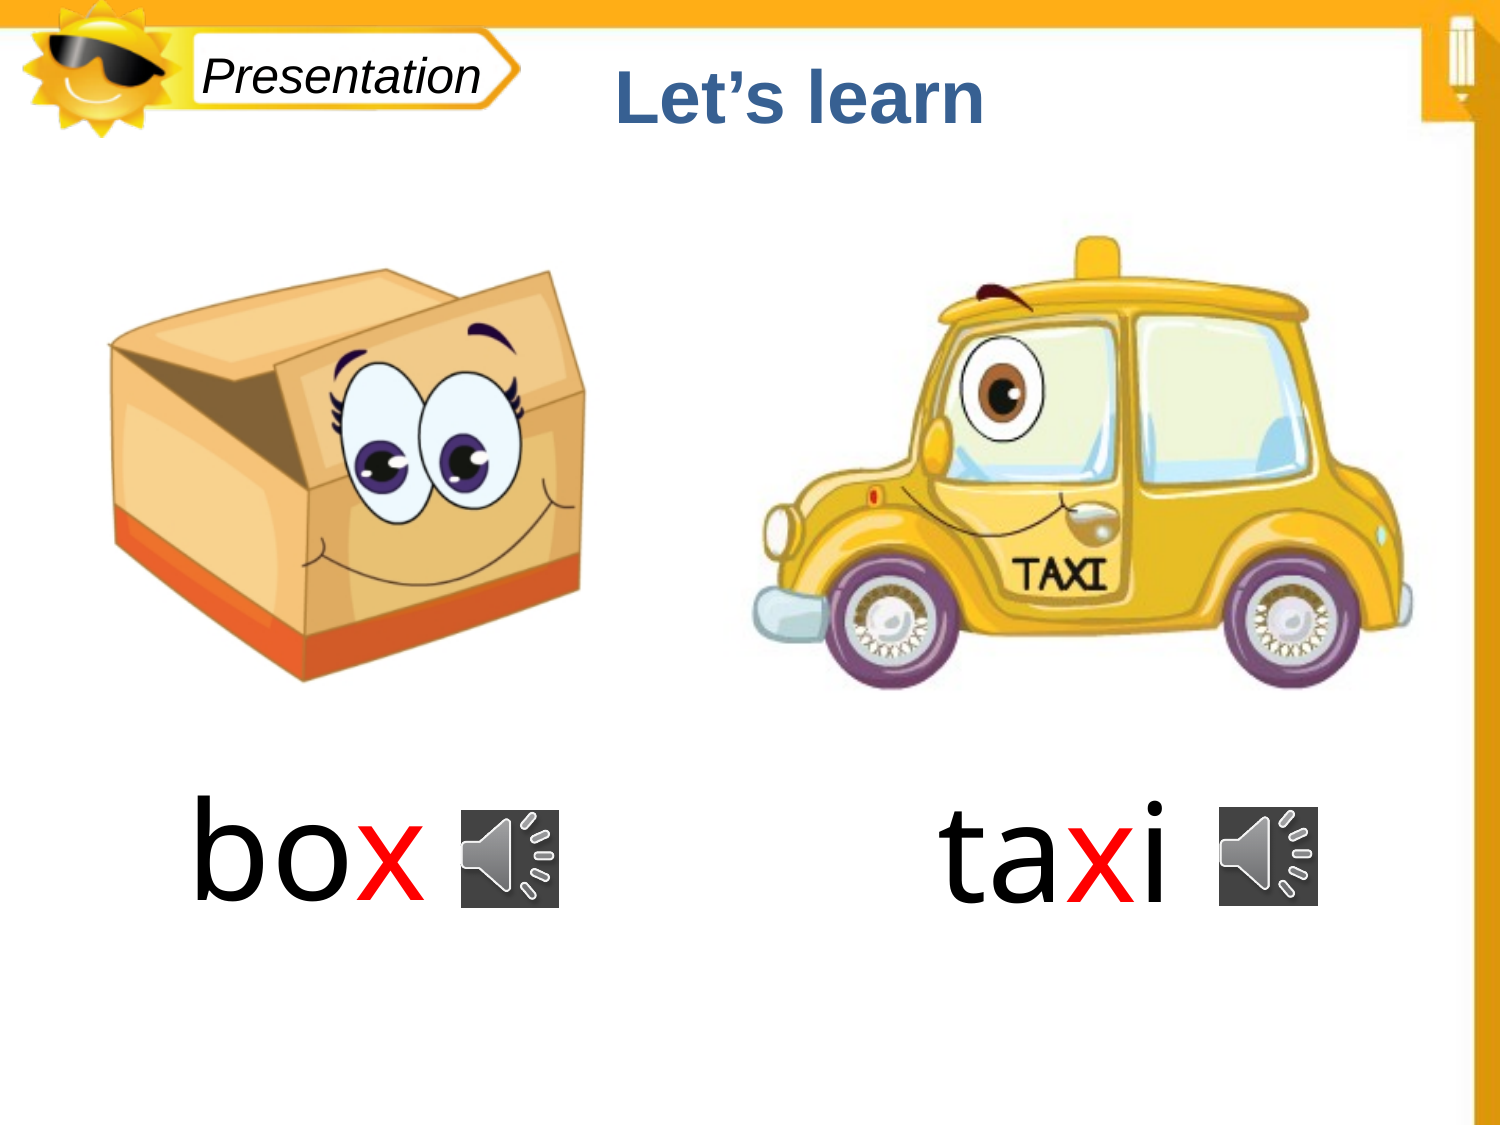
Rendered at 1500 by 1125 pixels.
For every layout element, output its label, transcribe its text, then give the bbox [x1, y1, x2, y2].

picture [0, 0, 1500, 1125]
text_box box [173, 755, 441, 936]
text_box Let’s learn [599, 41, 1002, 147]
text_box taxi [922, 758, 1188, 938]
